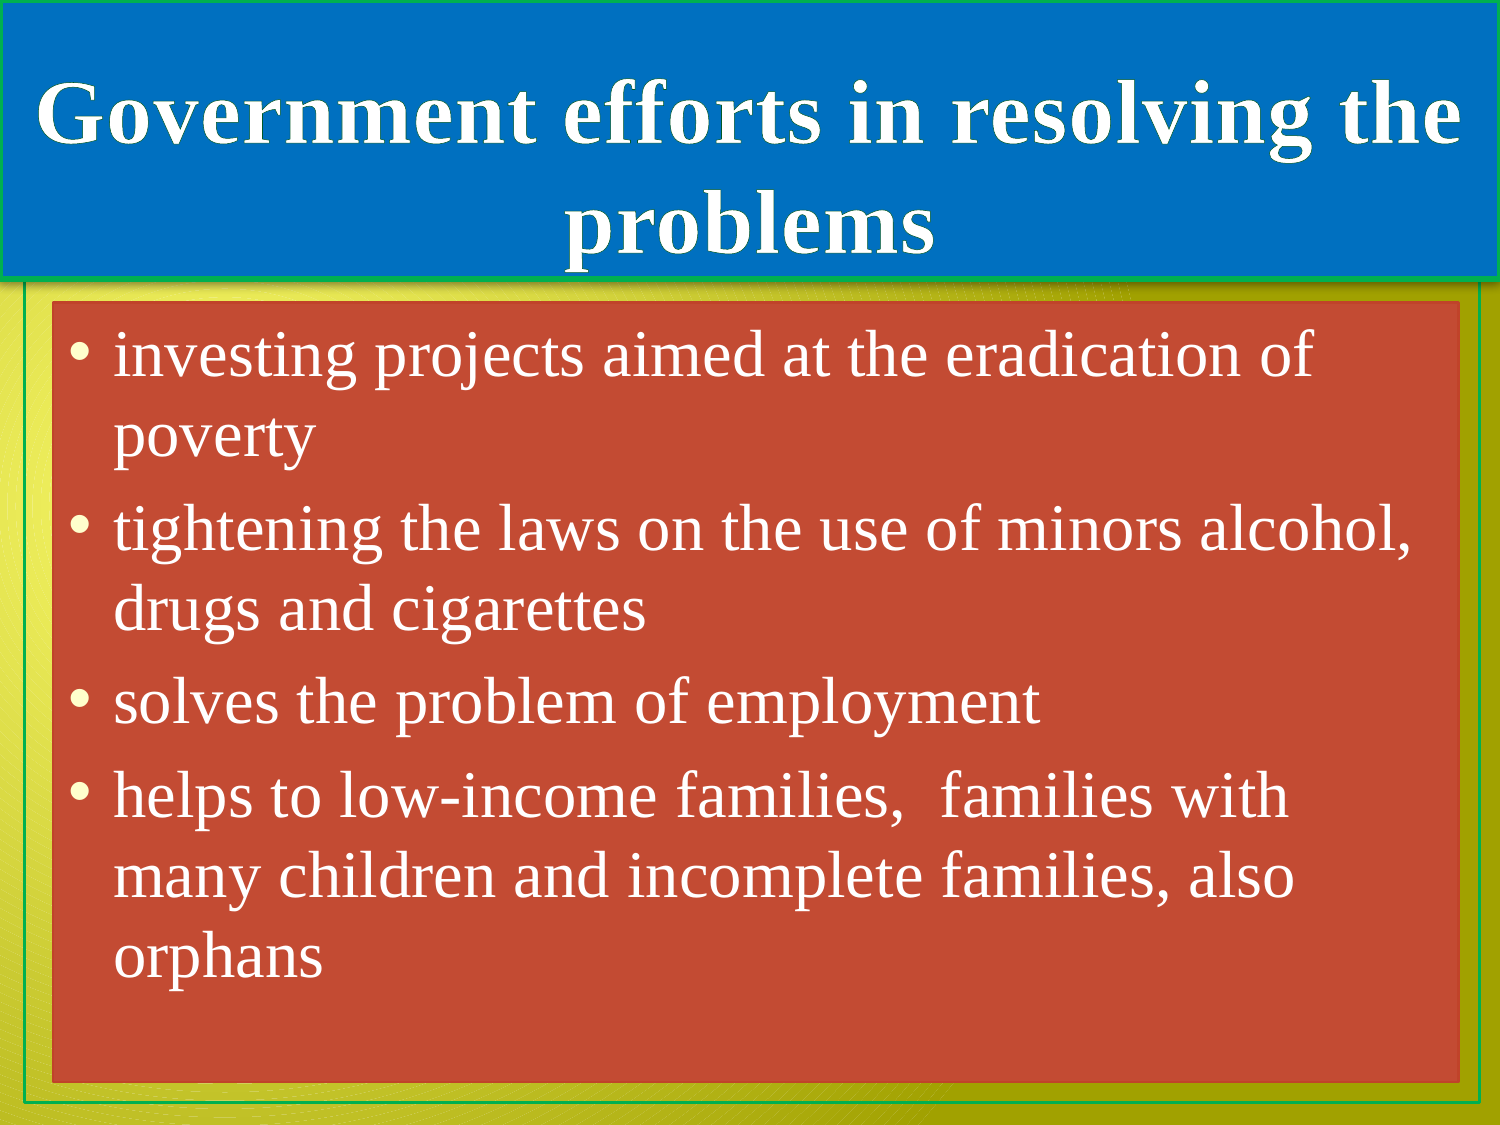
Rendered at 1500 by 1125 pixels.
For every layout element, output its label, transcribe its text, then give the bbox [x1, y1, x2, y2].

list investing projects aimed at the eradication of poverty tightening the laws on the use of minors alcohol, drugs and cigarettes solves the problem of employment helps to low-income families, families with many children and incomplete families, also orphans [52, 301, 1460, 1083]
title Government efforts in resolving the problems [0, 0, 1500, 282]
